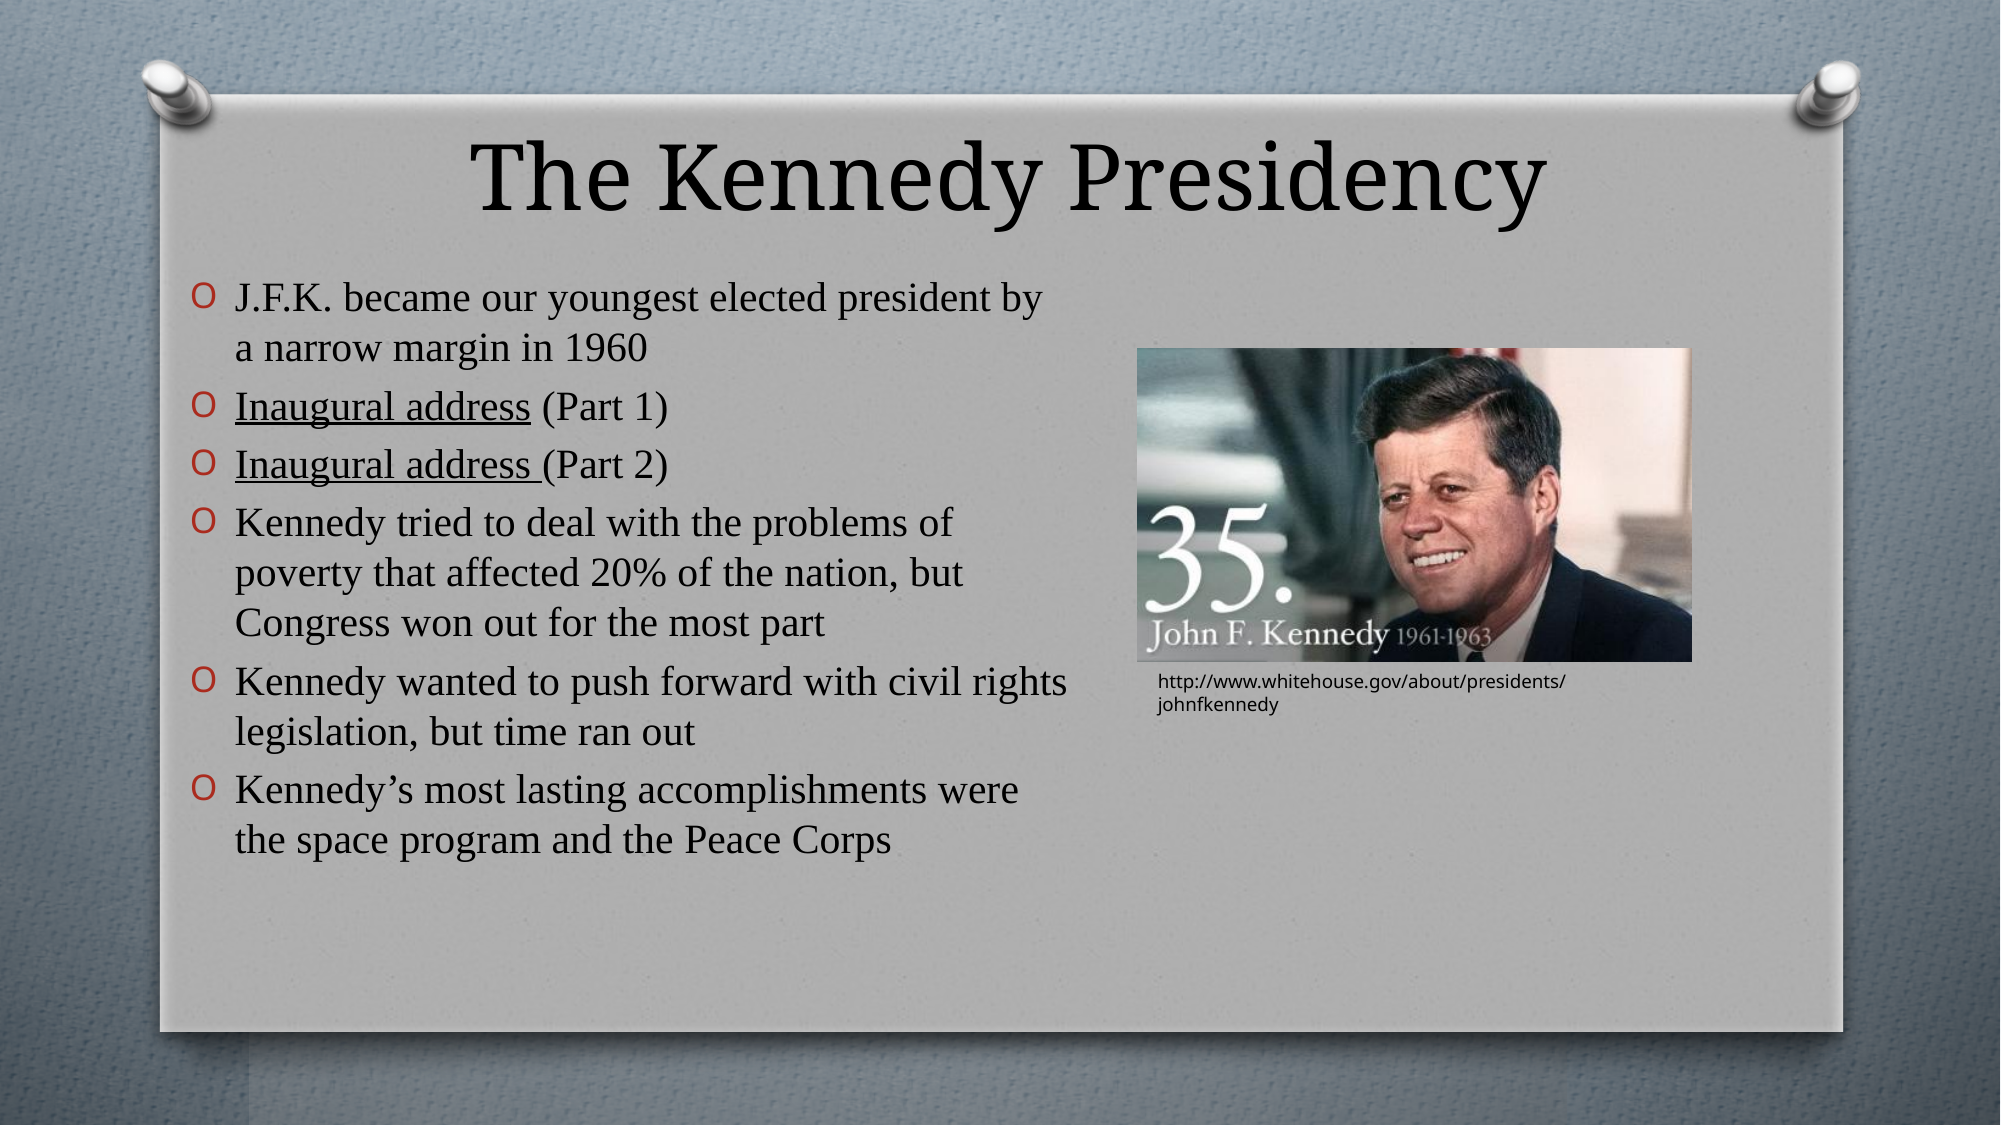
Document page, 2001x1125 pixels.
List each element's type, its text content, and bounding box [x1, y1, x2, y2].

text_box http://www.whitehouse.gov/about/presidents/johnfkennedy [1143, 662, 1694, 723]
picture [1137, 348, 1693, 662]
picture [1764, 30, 1911, 161]
picture [107, 24, 256, 158]
title The Kennedy Presidency [437, 75, 1581, 273]
list J.F.K. became our youngest elected president by a narrow margin in 1960 Inaugural address (Part 1) Inaugural address (Part 2) Kennedy tried to deal with the problems of poverty that affected 20% of the nation, but Congress won out for the most part Kennedy wanted to push forward with civil rights legislation, but time ran out Kennedy’s most lasting accomplishments were the space program and the Peace Corps [174, 262, 1088, 1025]
